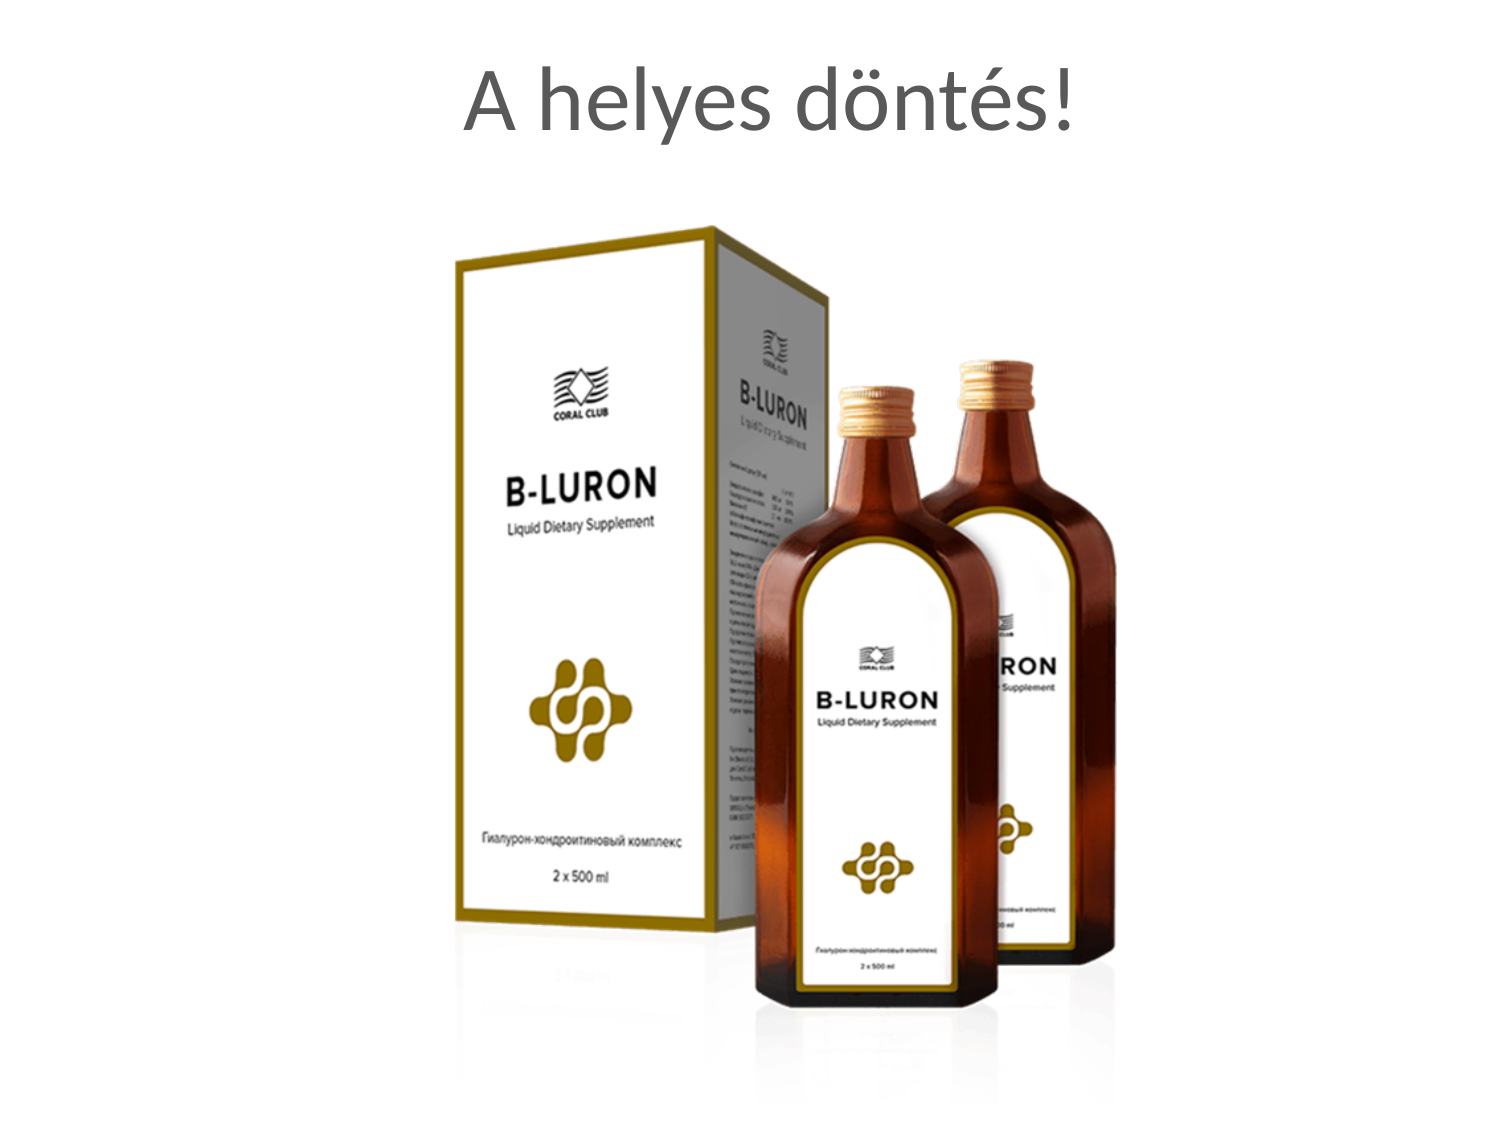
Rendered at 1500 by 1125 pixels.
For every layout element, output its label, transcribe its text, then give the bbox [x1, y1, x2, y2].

title A helyes döntés! [96, 0, 1448, 188]
picture [454, 225, 1118, 1107]
